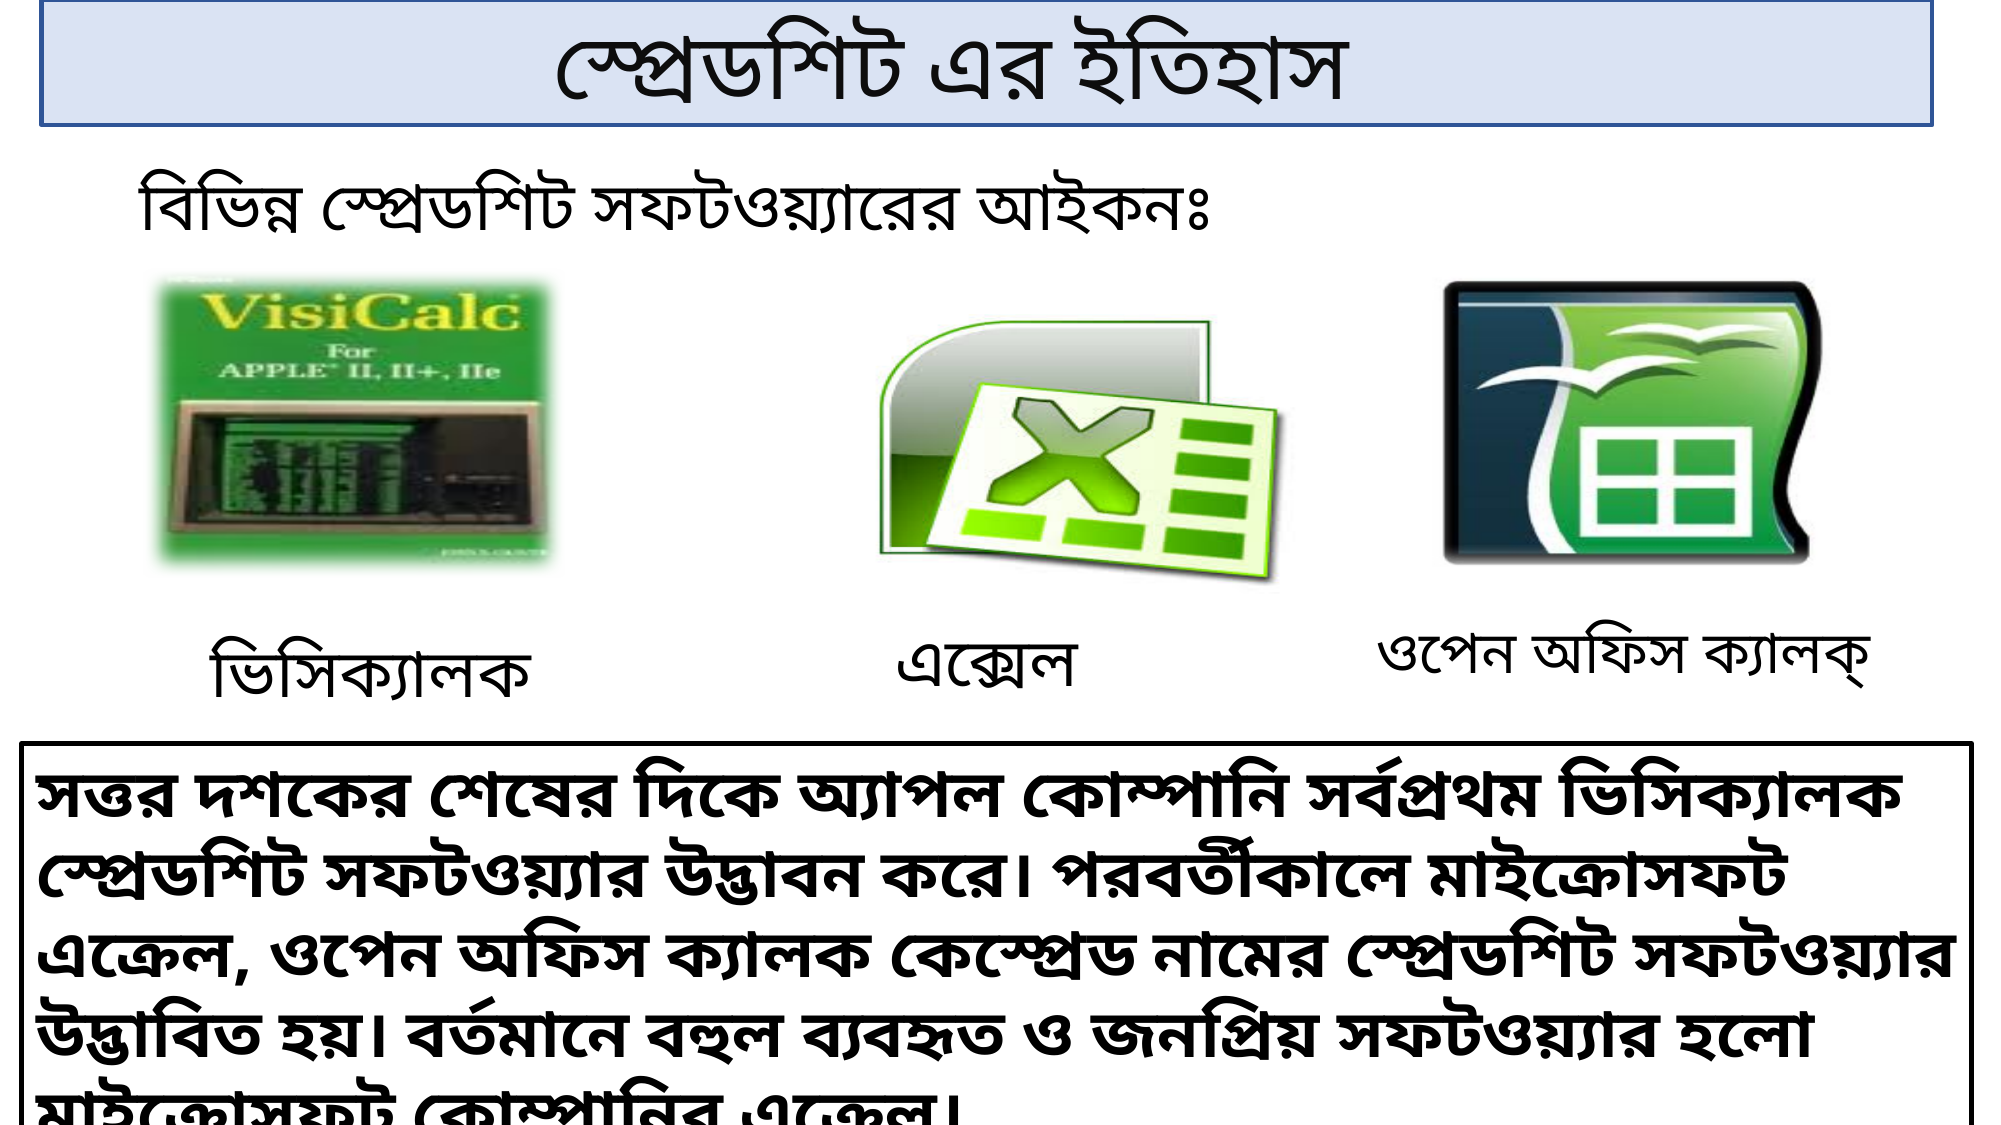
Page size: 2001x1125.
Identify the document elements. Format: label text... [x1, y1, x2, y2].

text_box ভিসিক্যালক [141, 625, 601, 716]
text_box ‌ওপেন অফিস ক্যালক্‌ [1312, 585, 1934, 715]
picture [143, 268, 565, 579]
text_box [860, 303, 1297, 595]
text_box স্প্রেডশিট এর ইতিহাস [41, 0, 1933, 125]
text_box সত্তর দশকের শেষের দিকে অ্যাপল কোম্পানি সর্বপ্রথম ভিসিক্যালক স্প্রেডশিট সফটওয়্যার উদ্ভাবন করে। পরবর্তীকালে মাইক্রোসফট এক্রেল, ওপেন অফিস ক্যালক কেস্প্রেড নামের স্প্রেডশিট সফটওয়্যার উদ্ভাবিত হয়। বর্তমানে বহুল ব্যবহৃত ও জনপ্রিয় সফটওয়্যার হলো মাইক্রোসফট কোম্পানির এক্রেল। [21, 743, 1972, 1125]
text_box বিভিন্ন স্প্রেডশিট সফটওয়্যারের আইকনঃ [124, 156, 2000, 251]
picture [1418, 255, 1847, 579]
text_box এক্সেল [744, 596, 1230, 725]
